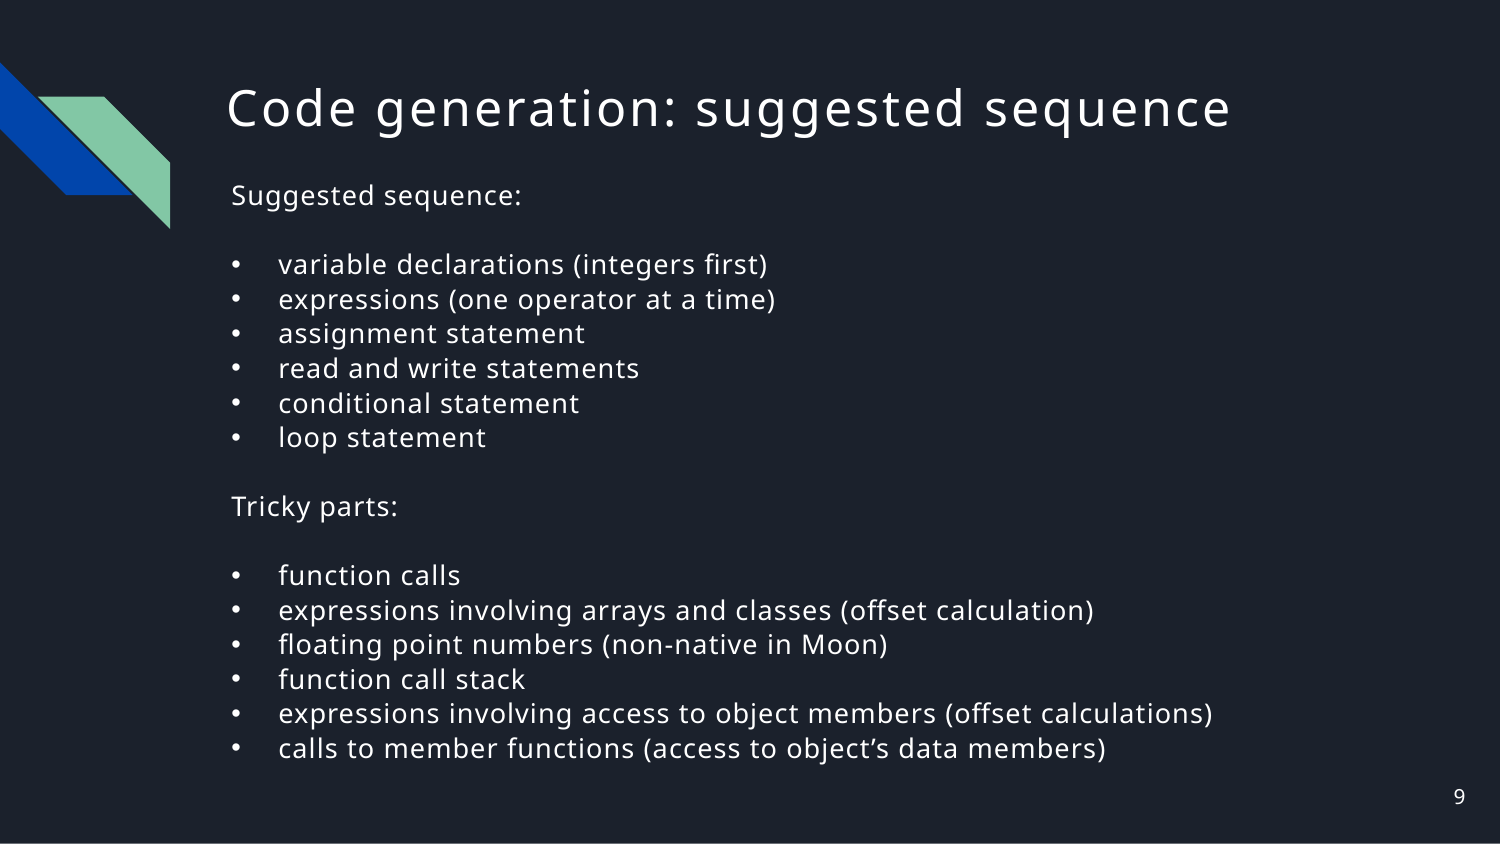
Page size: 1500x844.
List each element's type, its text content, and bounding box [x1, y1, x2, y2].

text_box Suggested sequence: variable declarations (integers first) expressions (one operator at a time) assignment statement read and write statements conditional statement loop statement Tricky parts: function calls expressions involving arrays and classes (offset calculation) floating point numbers (non-native in Moon) function call stack expressions involving access to object members (offset calculations) calls to member functions (access to object’s data members) [229, 176, 1292, 764]
title Code generation: suggested sequence [224, 74, 1300, 218]
slide_number 9 [1435, 782, 1473, 844]
